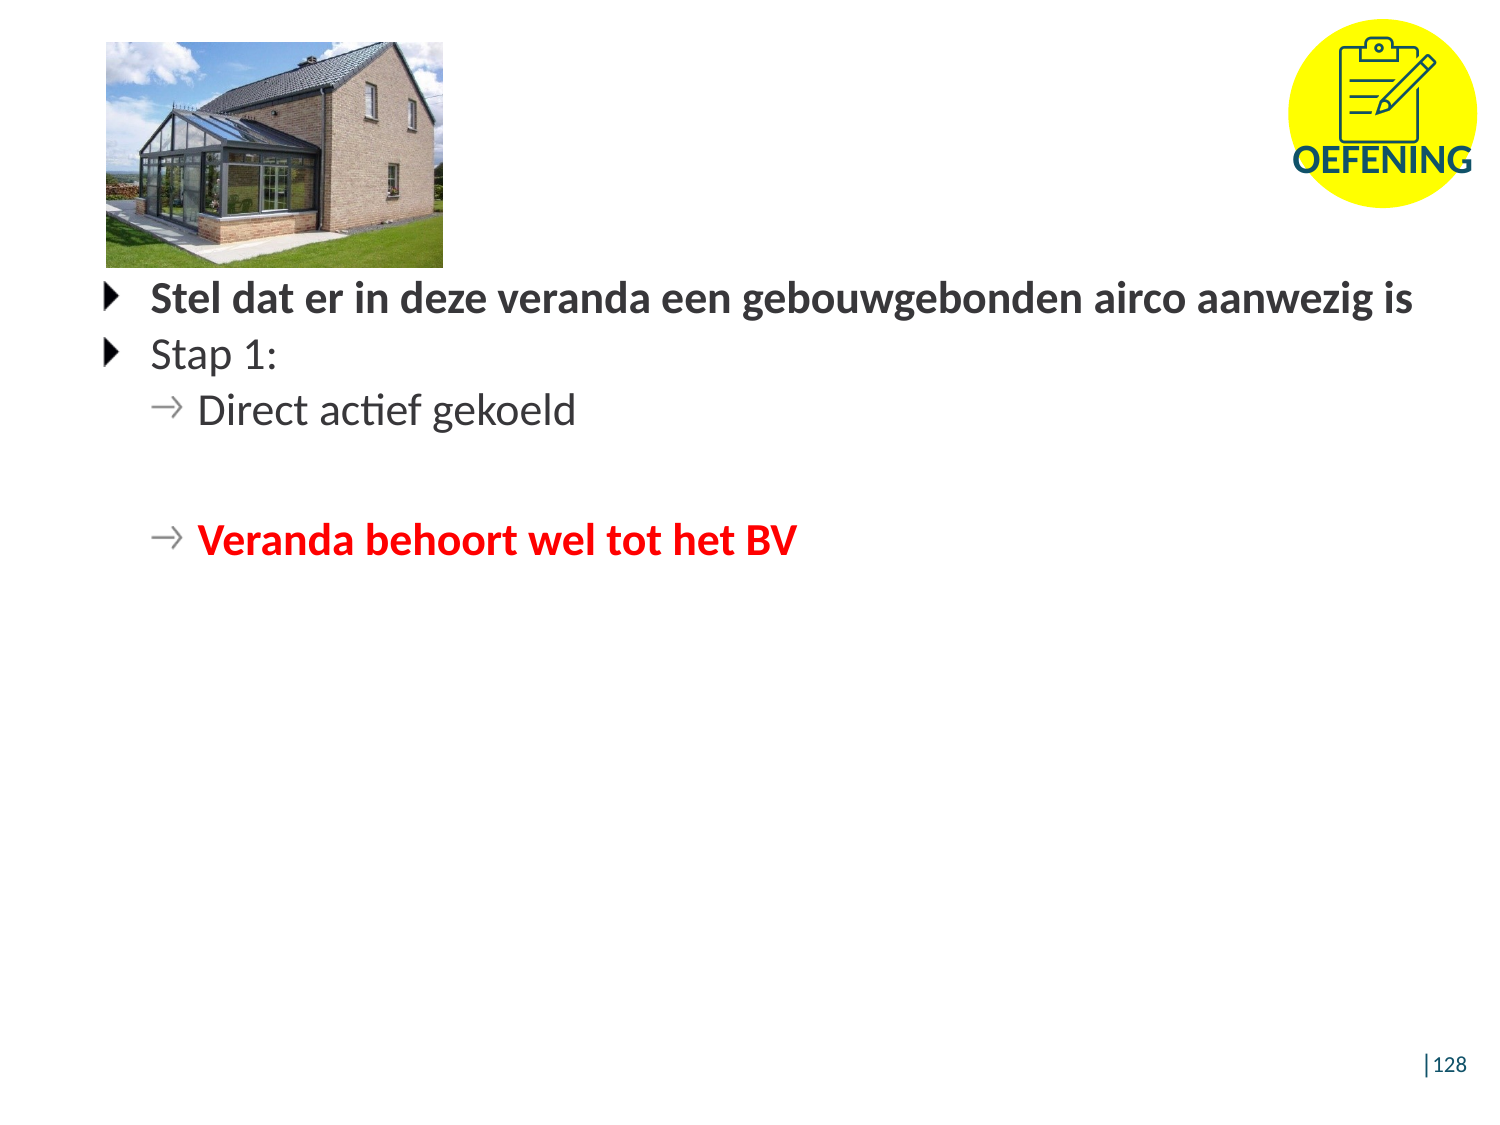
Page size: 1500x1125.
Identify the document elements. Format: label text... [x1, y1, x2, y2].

picture [1319, 26, 1447, 154]
picture [150, 526, 195, 550]
picture [106, 42, 444, 268]
text_box │128 [1132, 1042, 1483, 1103]
picture [103, 281, 145, 311]
picture [103, 337, 145, 367]
picture [150, 396, 195, 419]
list Stel dat er in deze veranda een gebouwgebonden airco aanwezig is Stap 1: Direct actief gekoeld Veranda behoort wel tot het BV [88, 267, 1459, 965]
